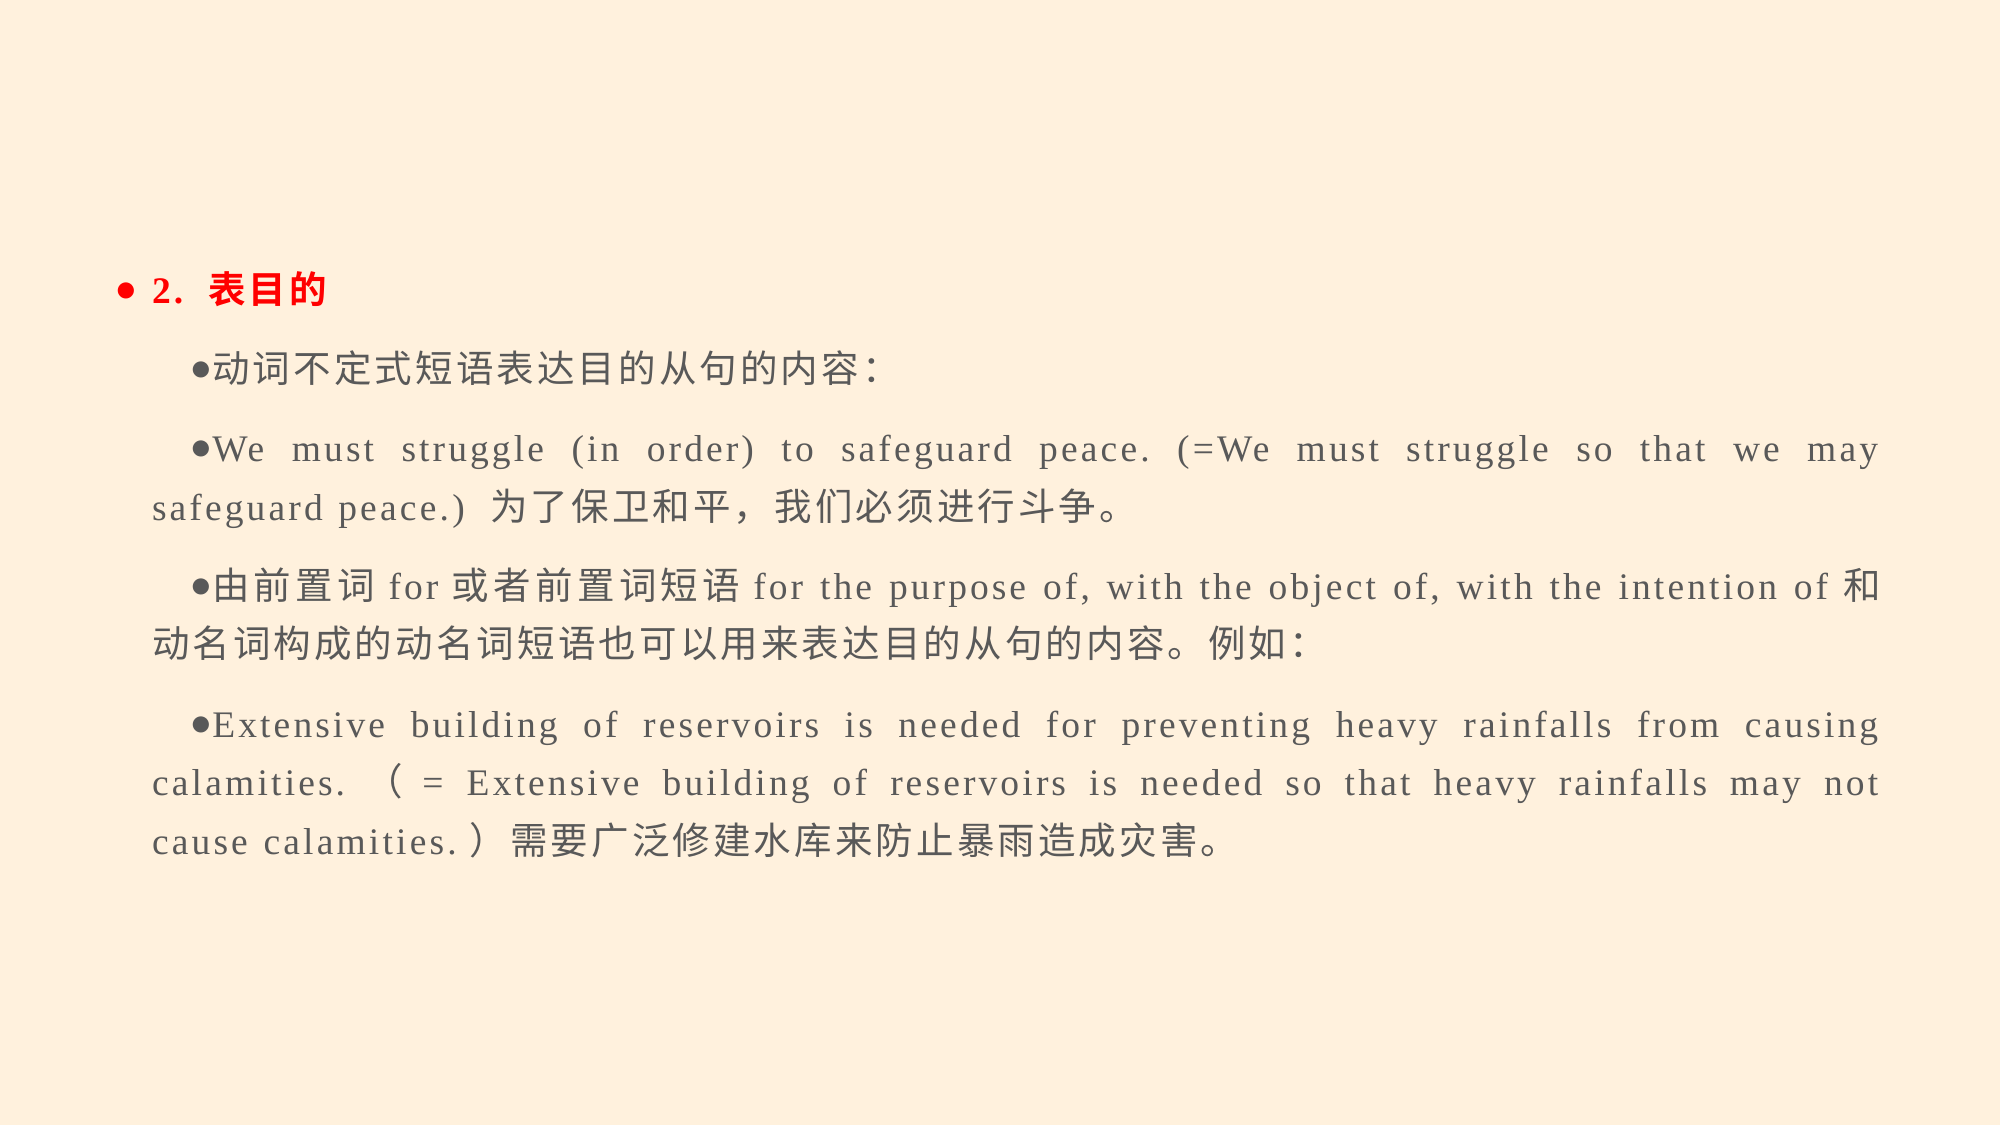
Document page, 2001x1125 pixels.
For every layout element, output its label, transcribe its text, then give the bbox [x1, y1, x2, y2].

list 2. 表目的 动词不定式短语表达目的从句的内容： We must struggle (in order) to safeguard peace. (=We must struggle so that we may safeguard peace.) 为了保卫和平，我们必须进行斗争。 由前置词for或者前置词短语for the purpose of, with the object of, with the intention of和动名词构成的动名词短语也可以用来表达目的从句的内容。例如： Extensive building of reservoirs is needed for preventing heavy rainfalls from causing calamities.（= Extensive building of reservoirs is needed so that heavy rainfalls may not cause calamities.）需要广泛修建水库来防止暴雨造成灾害。 [99, 244, 1900, 1026]
